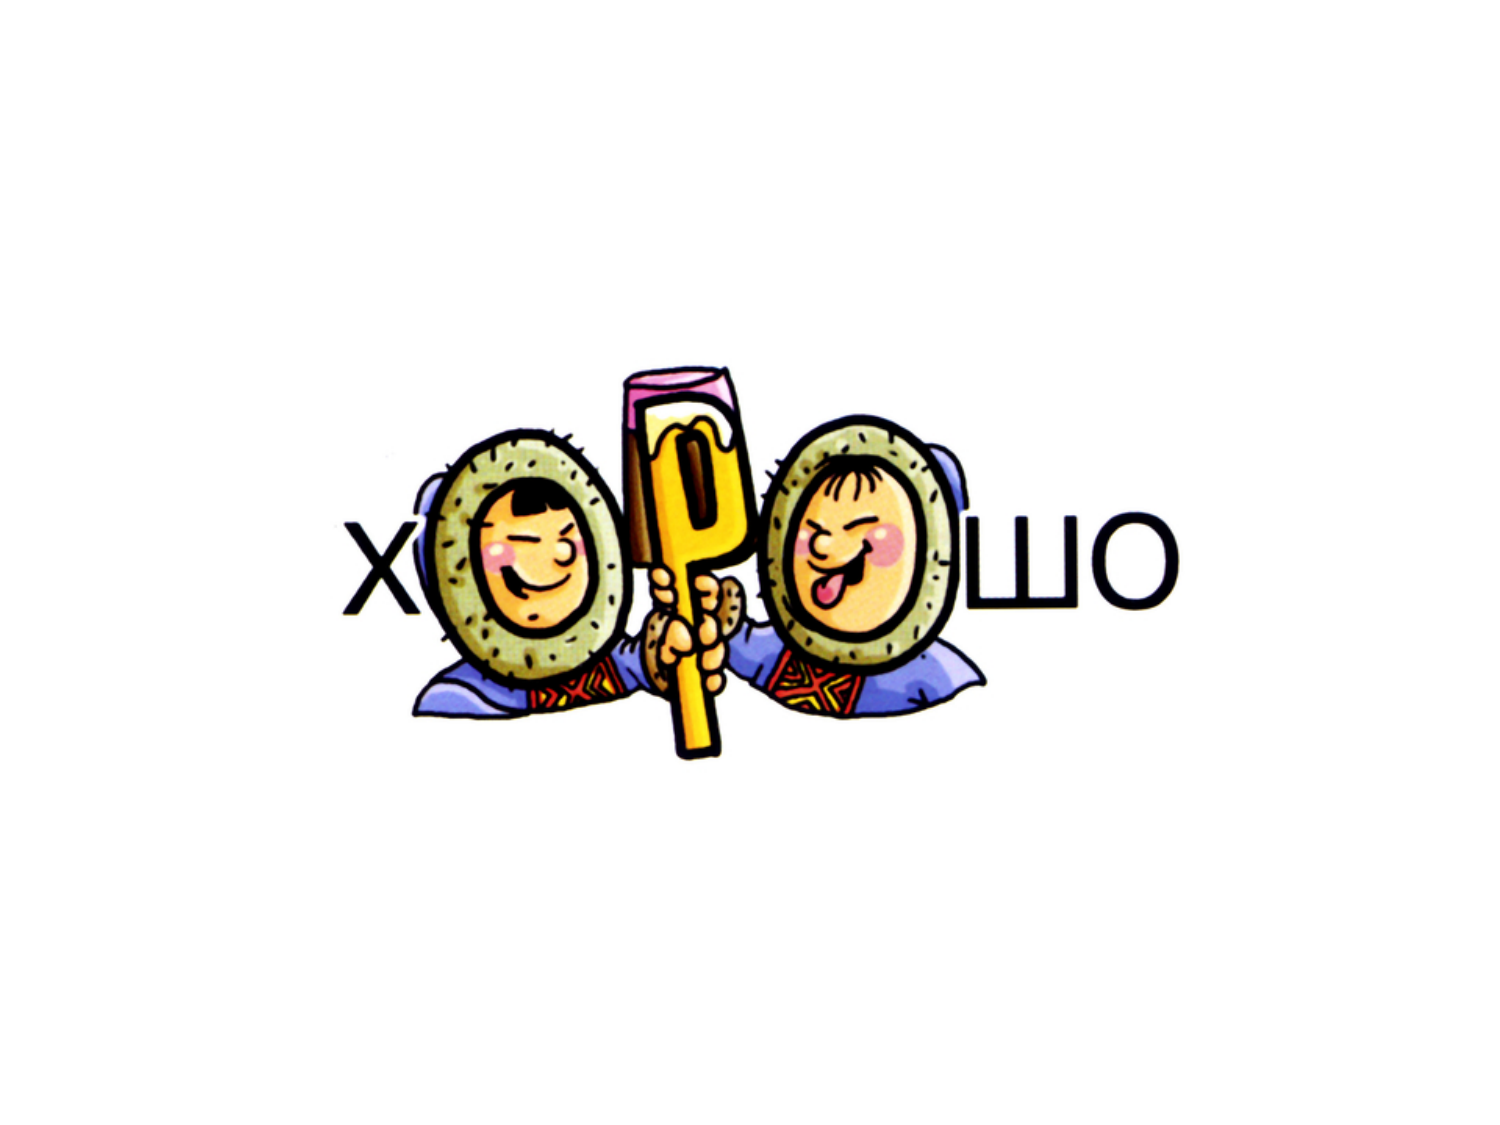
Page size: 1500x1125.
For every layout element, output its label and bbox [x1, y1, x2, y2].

picture [281, 234, 1219, 891]
